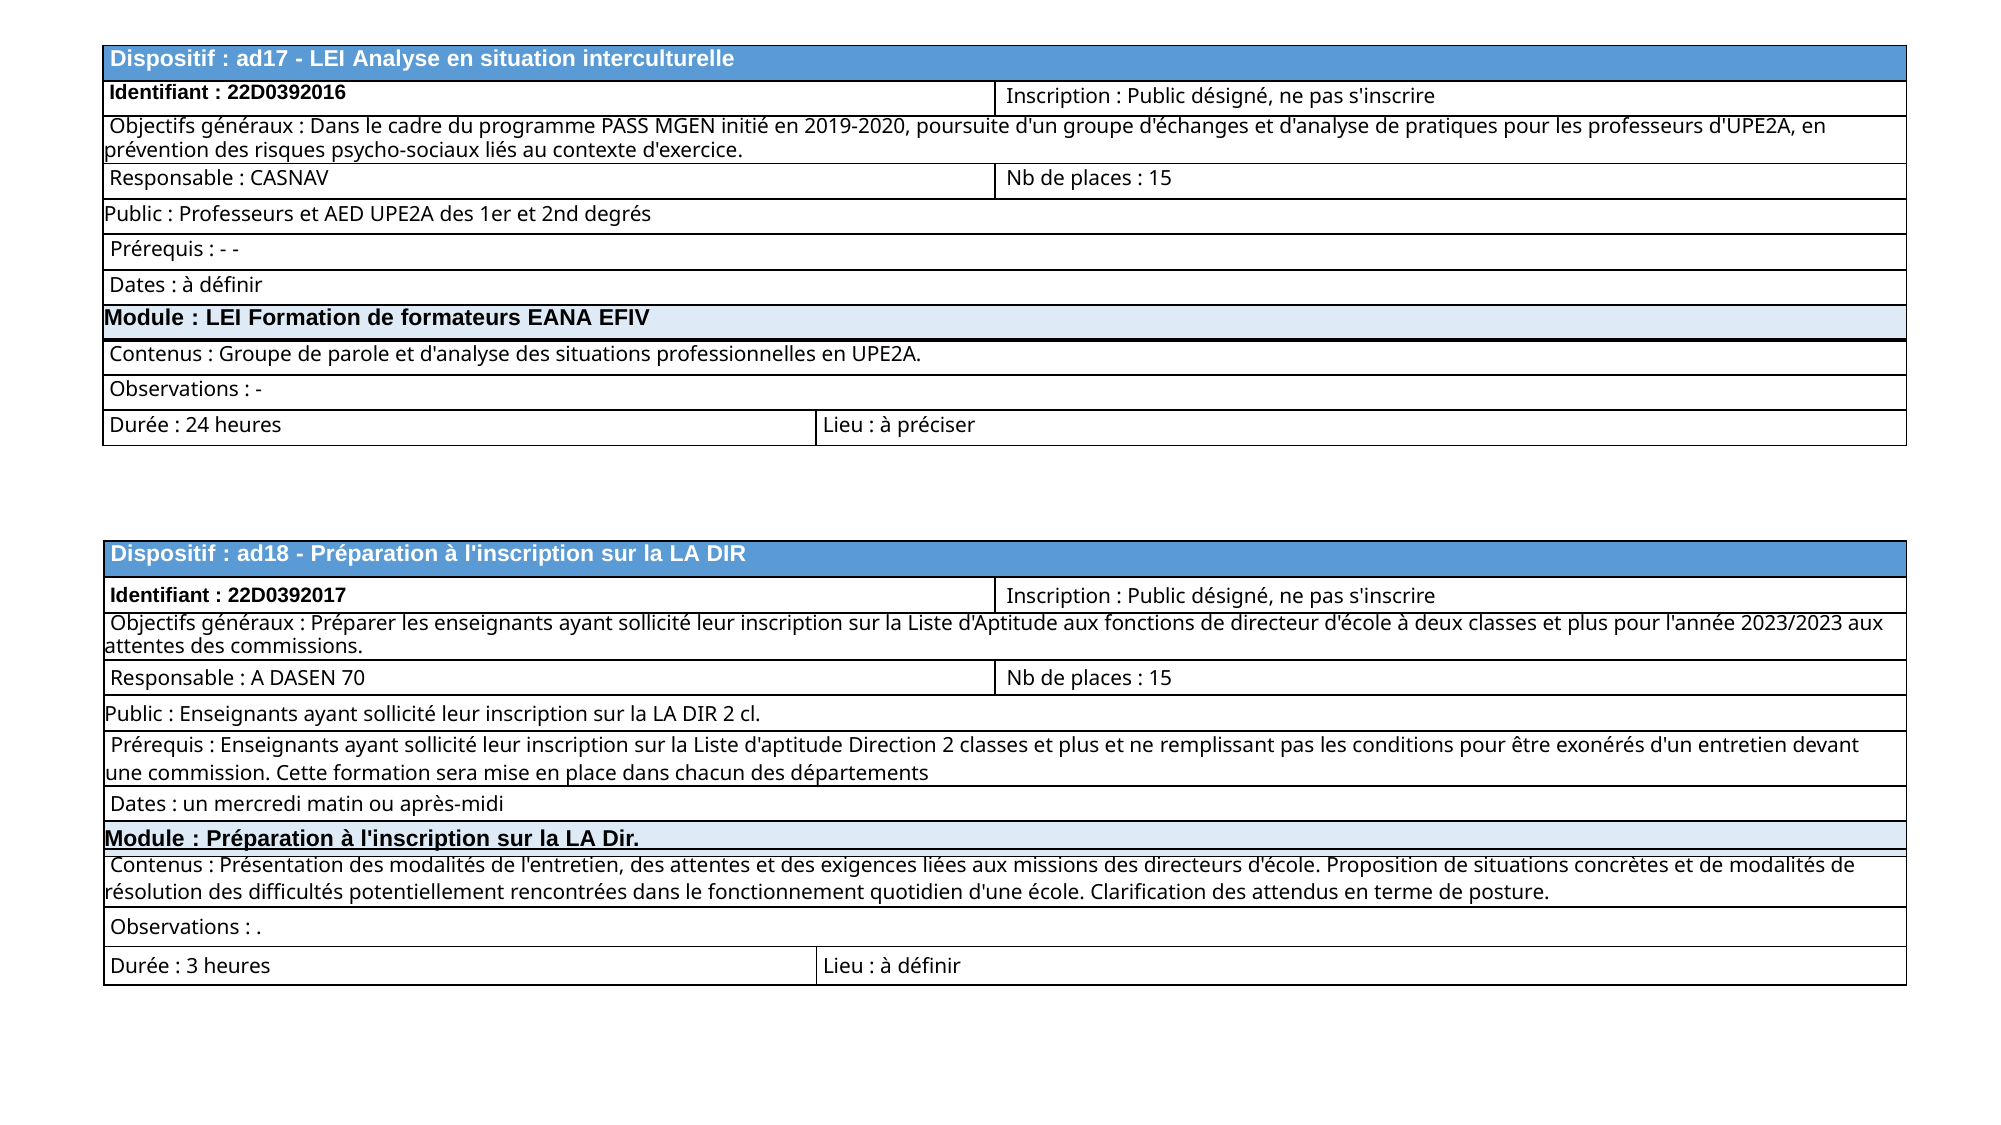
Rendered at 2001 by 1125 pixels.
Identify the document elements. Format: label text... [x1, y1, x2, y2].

table_cell Public : Enseignants ayant sollicité leur inscription sur la LA DIR 2 cl. [105, 696, 1906, 730]
table_cell Module : LEI Formation de formateurs EANA EFIV [104, 306, 1906, 338]
table_cell Responsable : CASNAV [104, 164, 994, 198]
table_cell Inscription : Public désigné, ne pas s'inscrire [996, 82, 1906, 115]
table_header Contenus : Présentation des modalités de l'entretien, des attentes et des exigences liées aux missions des directeurs d'école. Proposition de situations concrètes et de modalités de résolution des difficultés potentiellement rencontrées dans le fonctionnement quotidien d'une école. Clarification des attendus en terme de posture. [105, 850, 1906, 906]
table_cell Dates : à définir [104, 271, 1906, 304]
table_cell Durée : 24 heures [104, 411, 815, 445]
table_cell Module : Préparation à l'inscription sur la LA Dir. [105, 822, 1906, 848]
table_cell Observations : . [105, 908, 1906, 946]
table_cell Durée : 3 heures [105, 947, 816, 984]
table_cell Observations : - [104, 376, 1906, 409]
table_header Dispositif : ad18 - Préparation à l'inscription sur la LA DIR [105, 542, 1906, 576]
table_cell Dates : un mercredi matin ou après-midi [105, 787, 1906, 820]
table_cell Prérequis : - - [104, 235, 1906, 269]
table_cell Identifiant : 22D0392016 [104, 82, 994, 115]
table_cell Prérequis : Enseignants ayant sollicité leur inscription sur la Liste d'aptitude Direction 2 classes et plus et ne remplissant pas les conditions pour être exonérés d'un entretien devant une commission. Cette formation sera mise en place dans chacun des départements [105, 732, 1906, 785]
table_header Dispositif : ad17 - LEI Analyse en situation interculturelle [104, 46, 1906, 80]
table_cell Nb de places : 15 [996, 164, 1906, 198]
table_cell Inscription : Public désigné, ne pas s'inscrire [996, 578, 1906, 612]
table_header Contenus : Groupe de parole et d'analyse des situations professionnelles en UPE2A. [104, 340, 1906, 374]
table_cell Lieu : à définir [817, 947, 1906, 984]
table_cell Lieu : à préciser [817, 411, 1906, 445]
table_cell Nb de places : 15 [996, 661, 1906, 694]
table_cell Objectifs généraux : Préparer les enseignants ayant sollicité leur inscription sur la Liste d'Aptitude aux fonctions de directeur d'école à deux classes et plus pour l'année 2023/2023 aux attentes des commissions. [105, 614, 1906, 659]
table_cell Public : Professeurs et AED UPE2A des 1er et 2nd degrés [104, 200, 1906, 233]
table_cell Objectifs généraux : Dans le cadre du programme PASS MGEN initié en 2019-2020, poursuite d'un groupe d'échanges et d'analyse de pratiques pour les professeurs d'UPE2A, en prévention des risques psycho-sociaux liés au contexte d'exercice. [104, 117, 1906, 163]
table_cell Identifiant : 22D0392017 [105, 578, 994, 612]
table_cell Responsable : A DASEN 70 [105, 661, 994, 694]
